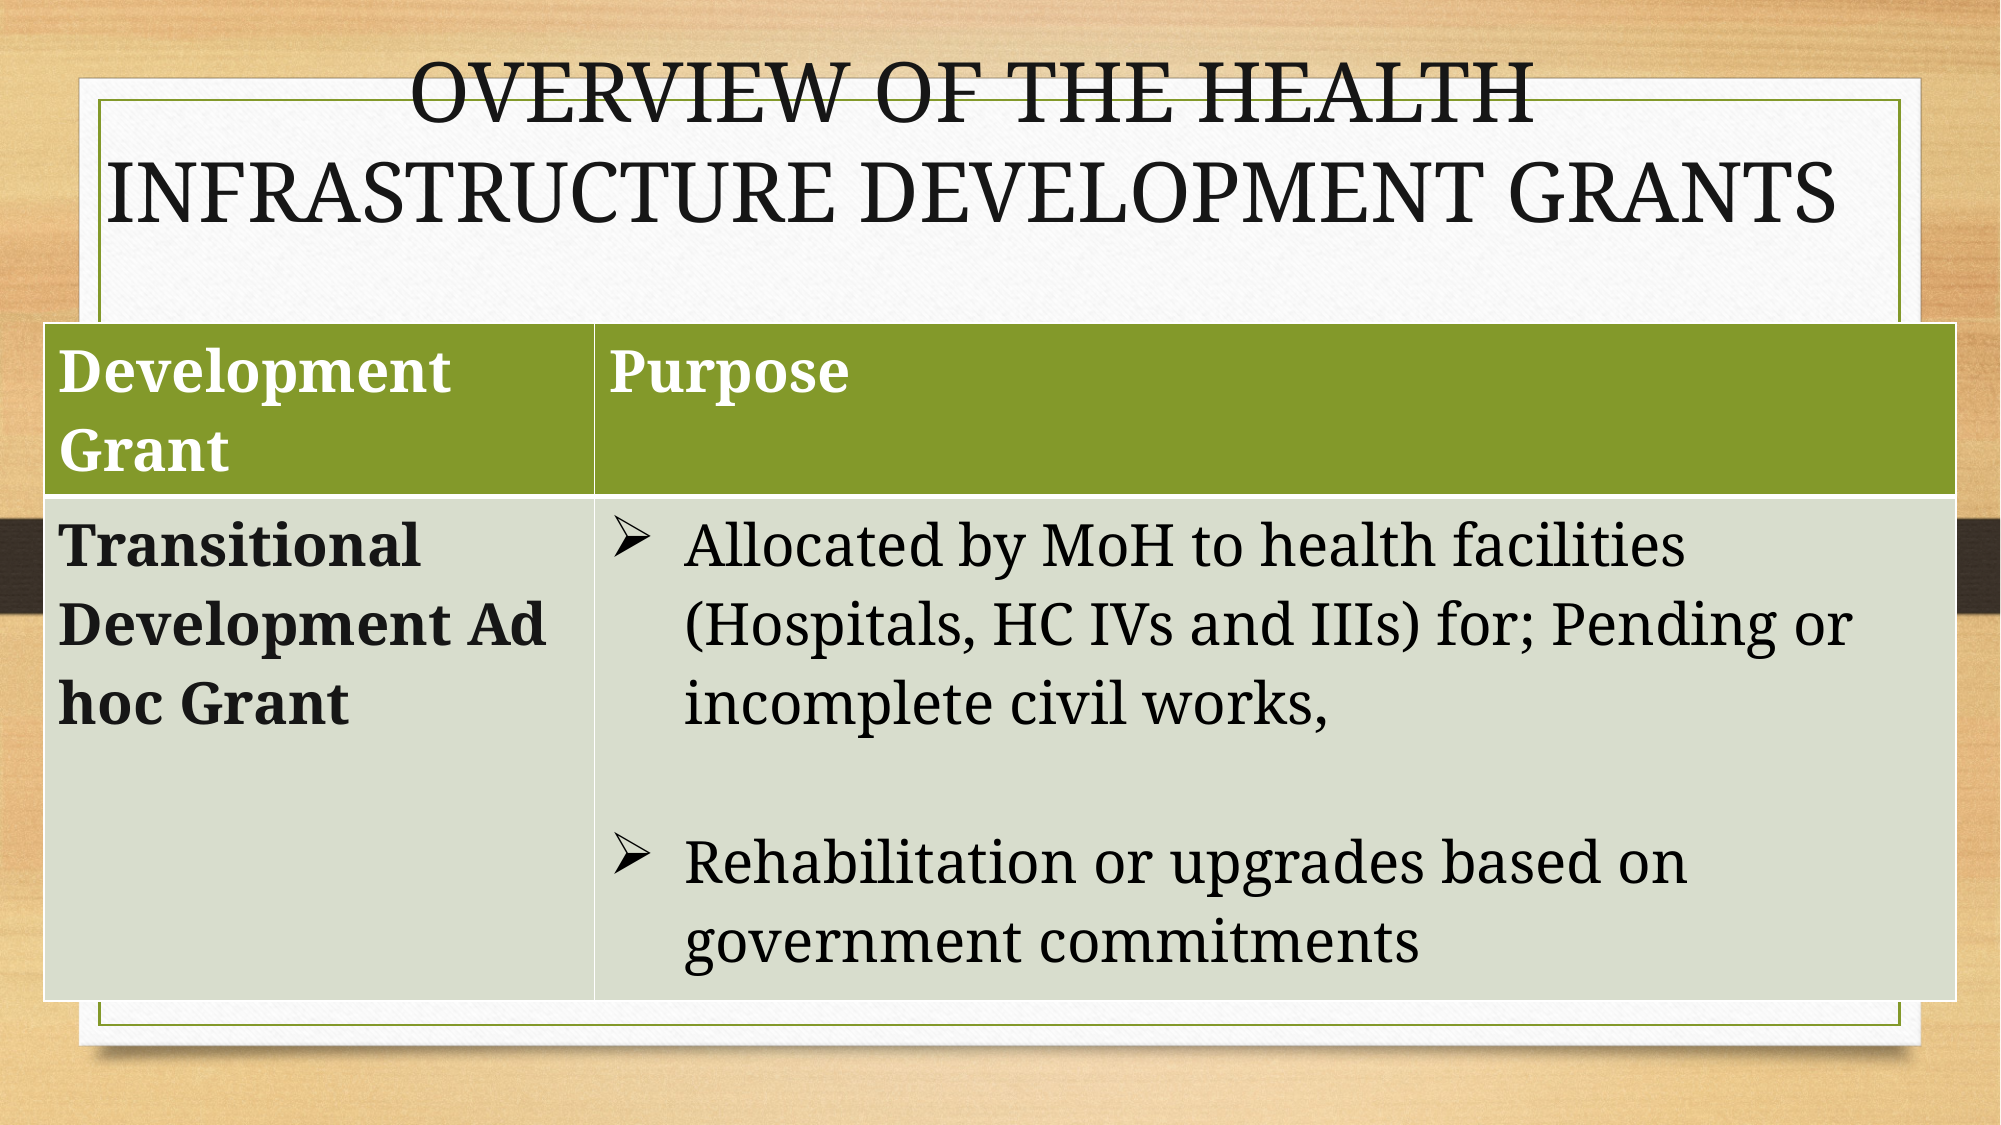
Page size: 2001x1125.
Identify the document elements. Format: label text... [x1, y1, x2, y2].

table_header Purpose [595, 324, 1955, 494]
table_cell Allocated by MoH to health facilities (Hospitals, HC IVs and IIIs) for; Pending or incomplete civil works, Rehabilitation or upgrades based on government commitments [595, 499, 1955, 1000]
table_cell Transitional Development Ad hoc Grant [45, 499, 594, 1000]
title OVERVIEW OF THE HEALTH INFRASTRUCTURE DEVELOPMENT GRANTS [89, 22, 1856, 257]
table_header Development Grant [45, 324, 594, 494]
picture [0, 0, 2001, 1125]
